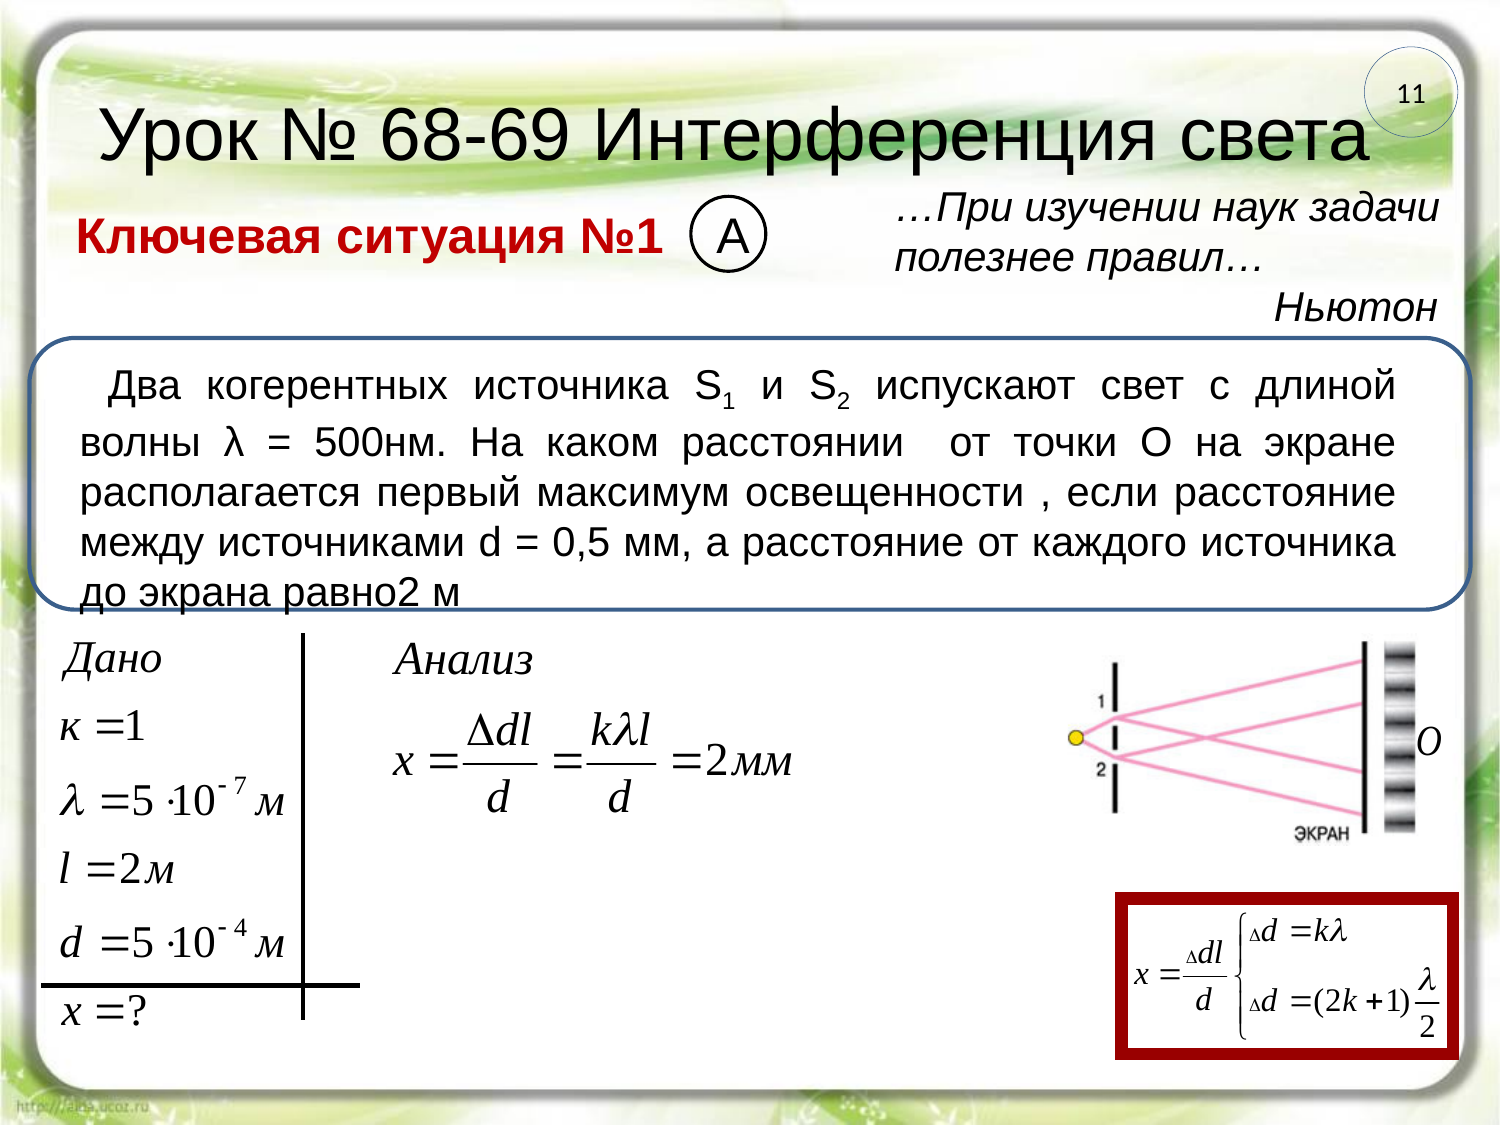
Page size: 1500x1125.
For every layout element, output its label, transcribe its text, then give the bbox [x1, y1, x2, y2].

text_box …При изучении наук задачи полезнее правил… Ньютон [879, 172, 1471, 338]
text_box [1127, 904, 1448, 1049]
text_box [40, 632, 361, 1036]
text_box Два когерентных источника S1 и S2 испускают свет с длиной волны λ = 500нм. На каком расстоянии от точки О на экране располагается первый максимум освещенности , если расстояние между источниками d = 0,5 мм, а расстояние от каждого источника до экрана равно2 м [64, 350, 1412, 622]
picture [0, 0, 1500, 1125]
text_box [383, 633, 802, 823]
text_box А [688, 194, 768, 274]
text_box Ключевая ситуация №1 [32, 196, 679, 272]
text_box [27, 335, 1473, 612]
text_box Урок № 68-69 Интерференция света [82, 78, 1386, 183]
text_box 11 [1364, 44, 1460, 140]
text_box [1056, 633, 1448, 847]
